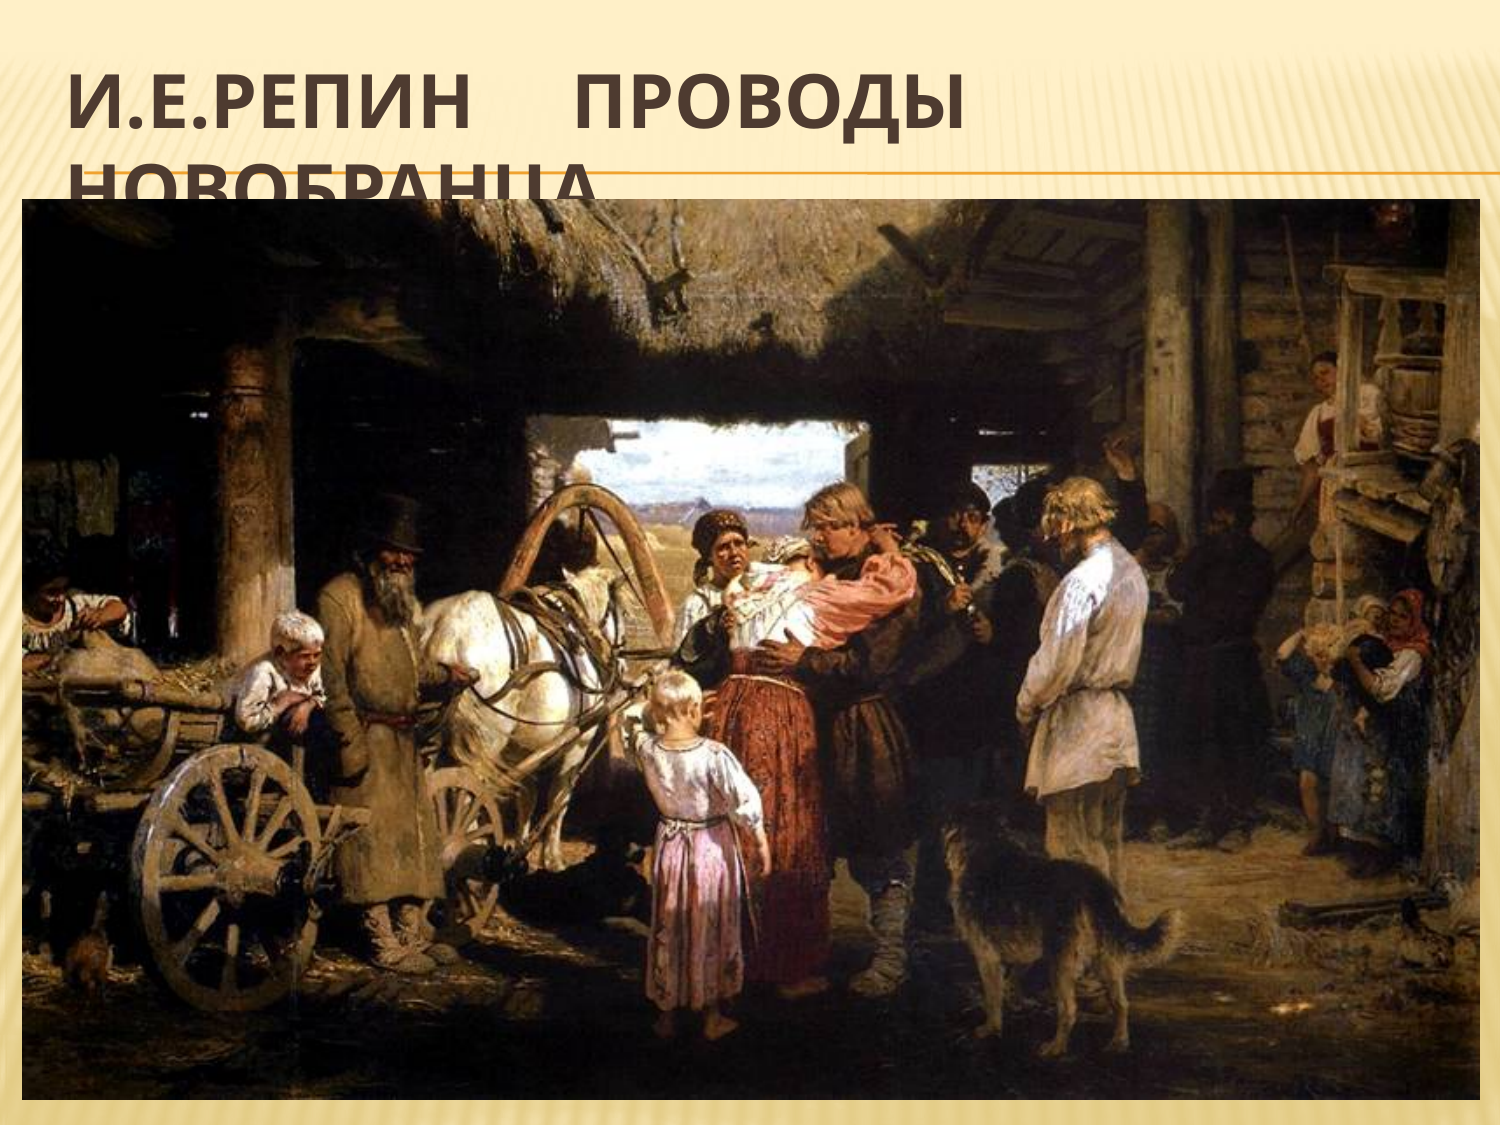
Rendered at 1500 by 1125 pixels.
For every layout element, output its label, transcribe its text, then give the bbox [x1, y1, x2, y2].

title И.Е.Репин проводы новобранца [49, 75, 1475, 198]
picture [21, 199, 1480, 1101]
